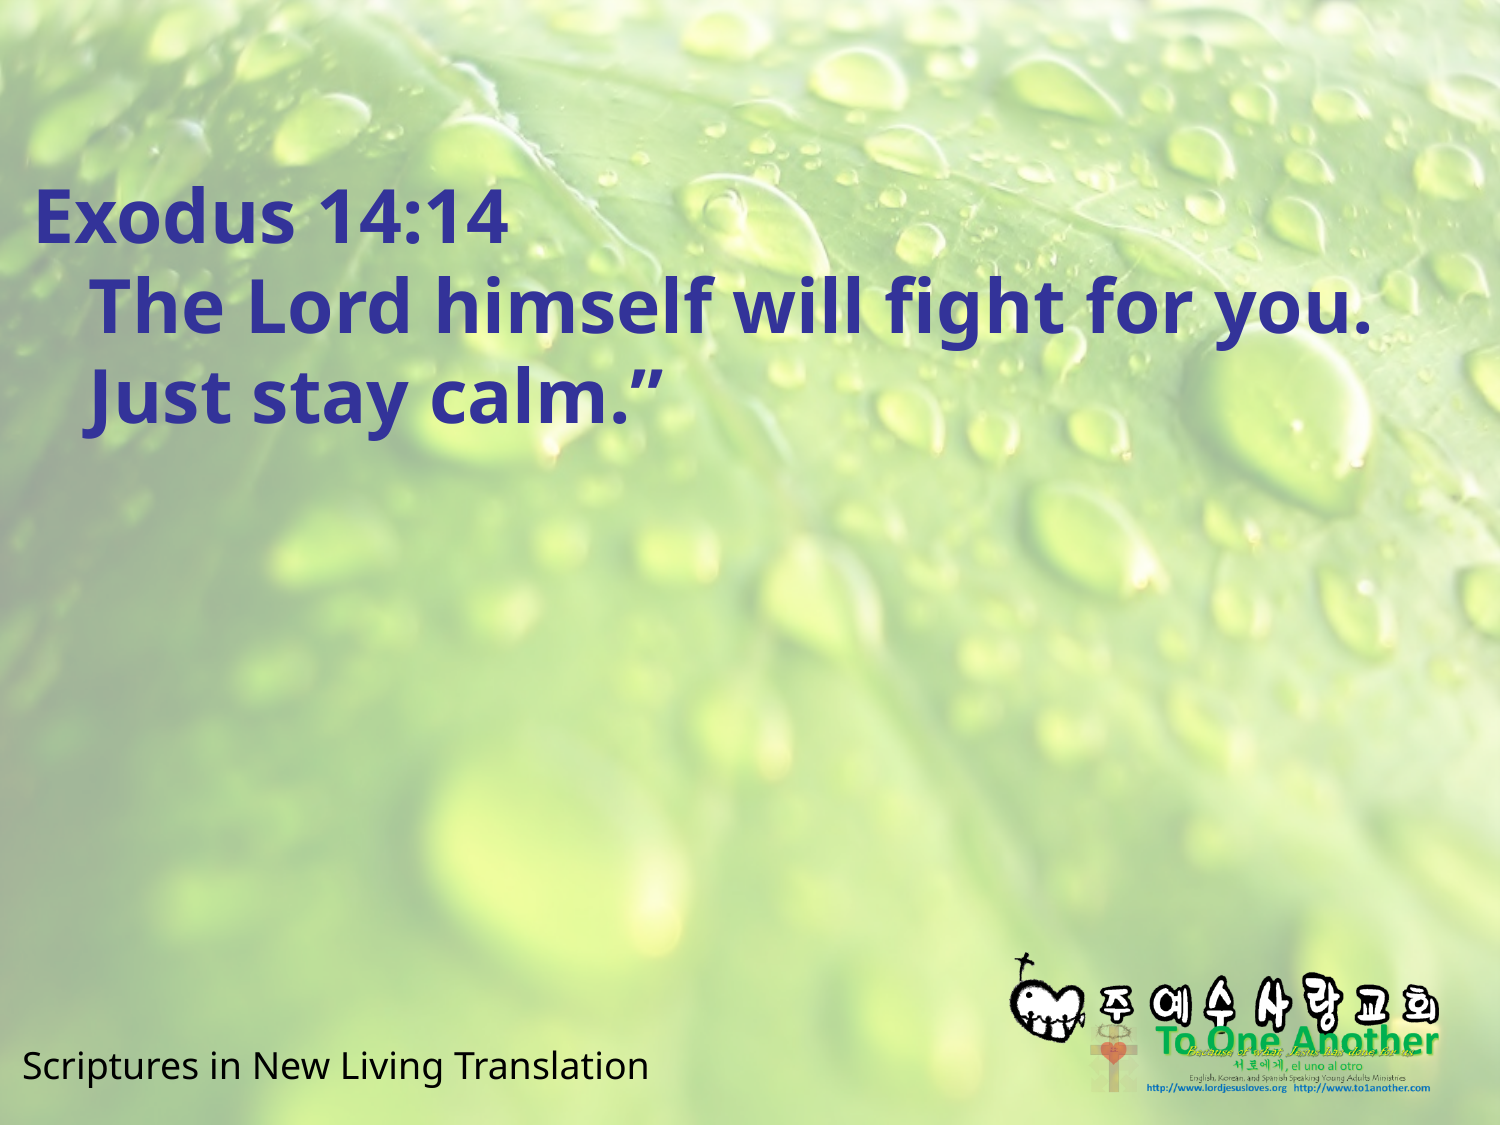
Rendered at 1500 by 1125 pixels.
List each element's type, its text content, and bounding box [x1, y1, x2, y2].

list Exodus 14:14 The Lord himself will fight for you. Just stay calm.” [17, 160, 1483, 1024]
picture [1009, 1024, 1439, 1093]
